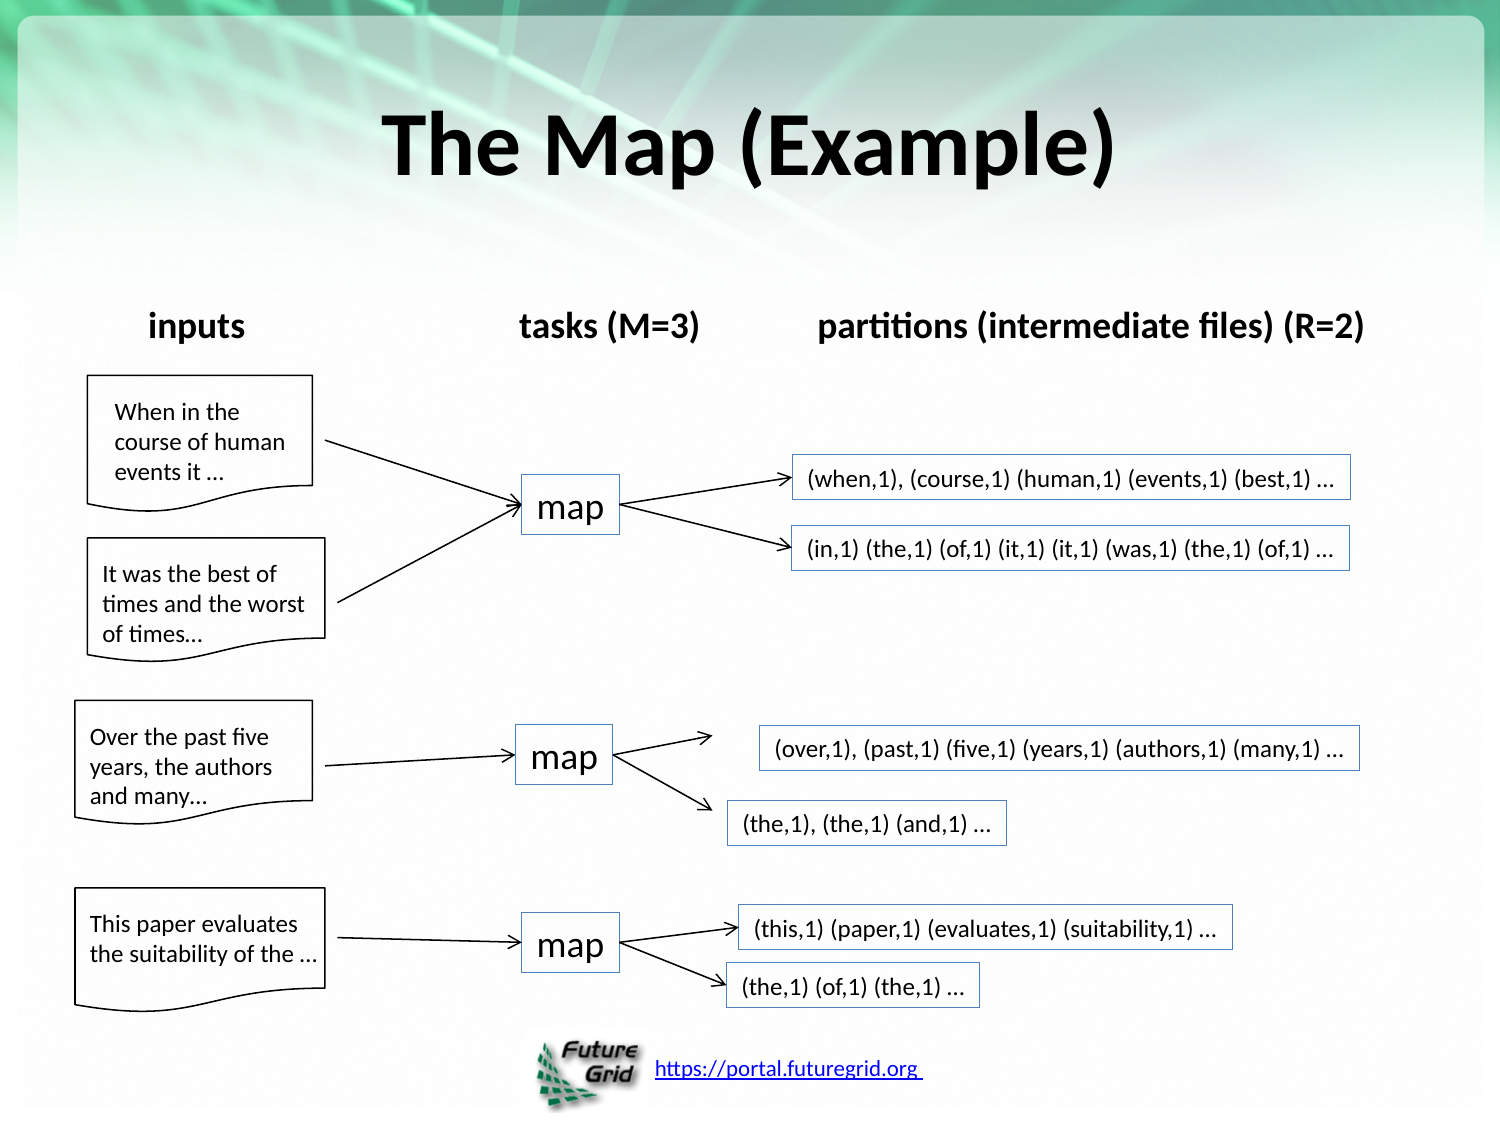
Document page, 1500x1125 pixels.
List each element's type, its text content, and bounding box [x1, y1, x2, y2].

text_box inputs [133, 294, 261, 354]
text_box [87, 375, 326, 513]
picture [0, 0, 1500, 1125]
text_box (when,1), (course,1) (human,1) (events,1) (best,1) … [792, 454, 1351, 500]
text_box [634, 477, 763, 511]
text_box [324, 440, 507, 513]
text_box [87, 537, 338, 664]
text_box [337, 512, 507, 604]
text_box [74, 700, 1408, 847]
text_box tasks (M=3) [504, 294, 716, 354]
text_box partitions (intermediate files) (R=2) [802, 294, 1381, 354]
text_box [74, 887, 1260, 1014]
title The Map (Example) [74, 44, 1426, 233]
text_box map [521, 474, 620, 535]
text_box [634, 512, 763, 549]
text_box (in,1) (the,1) (of,1) (it,1) (it,1) (was,1) (the,1) (of,1) … [791, 525, 1350, 571]
